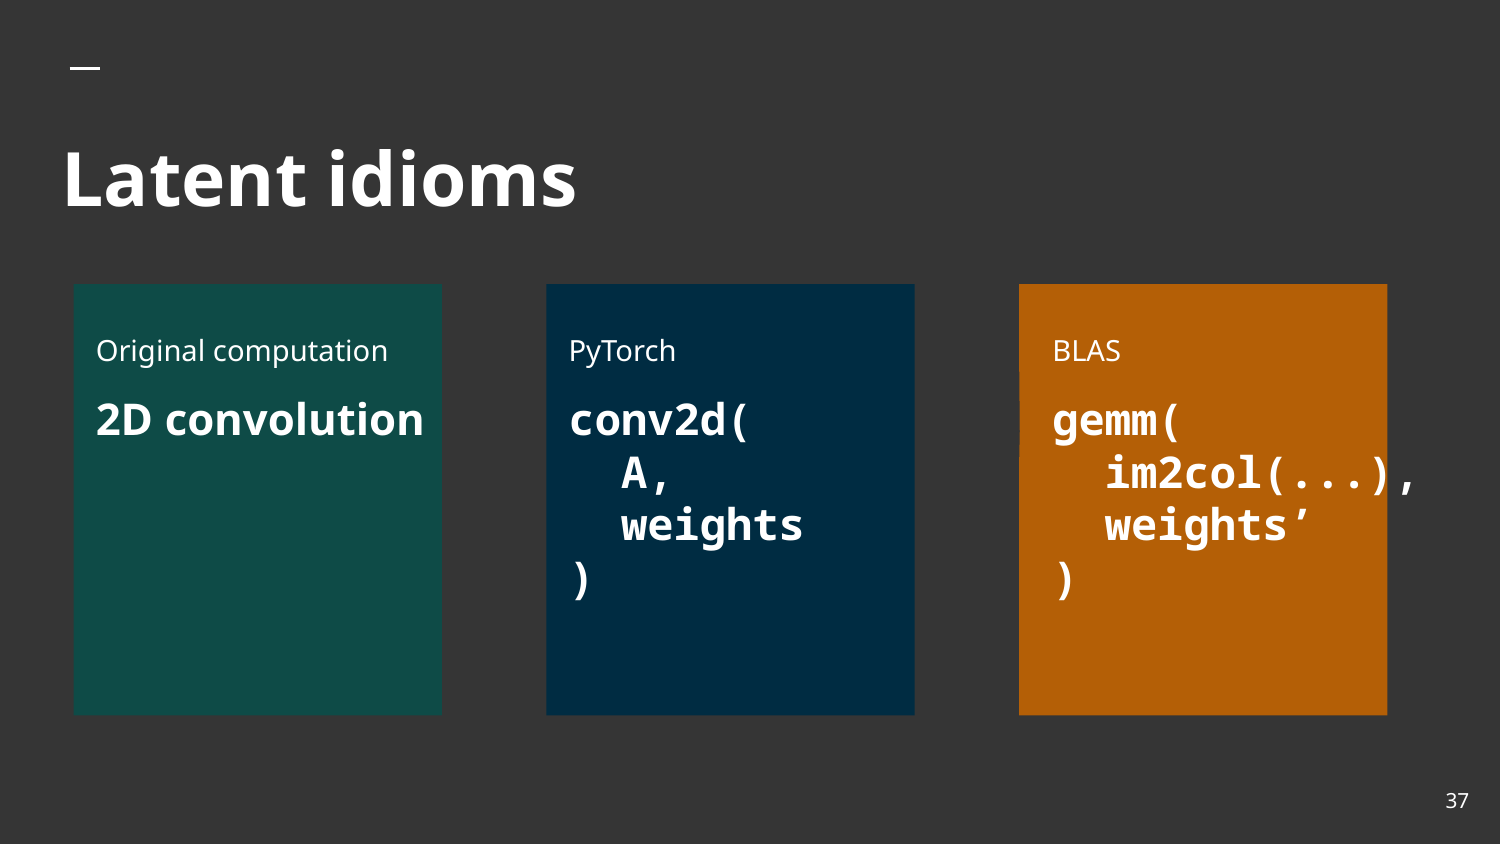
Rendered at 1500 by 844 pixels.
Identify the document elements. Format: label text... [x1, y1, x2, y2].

slide_number ‹#› [1394, 769, 1484, 834]
text_box [73, 284, 442, 716]
title PyTorch conv2d( A, weights ) [553, 316, 961, 646]
title BLAS gemm( im2col(...), weights’ ) [1037, 316, 1445, 646]
text_box [546, 284, 915, 716]
title Original computation 2D convolution [80, 316, 488, 646]
title Latent idioms [46, 116, 1071, 746]
text_box [1019, 284, 1388, 716]
